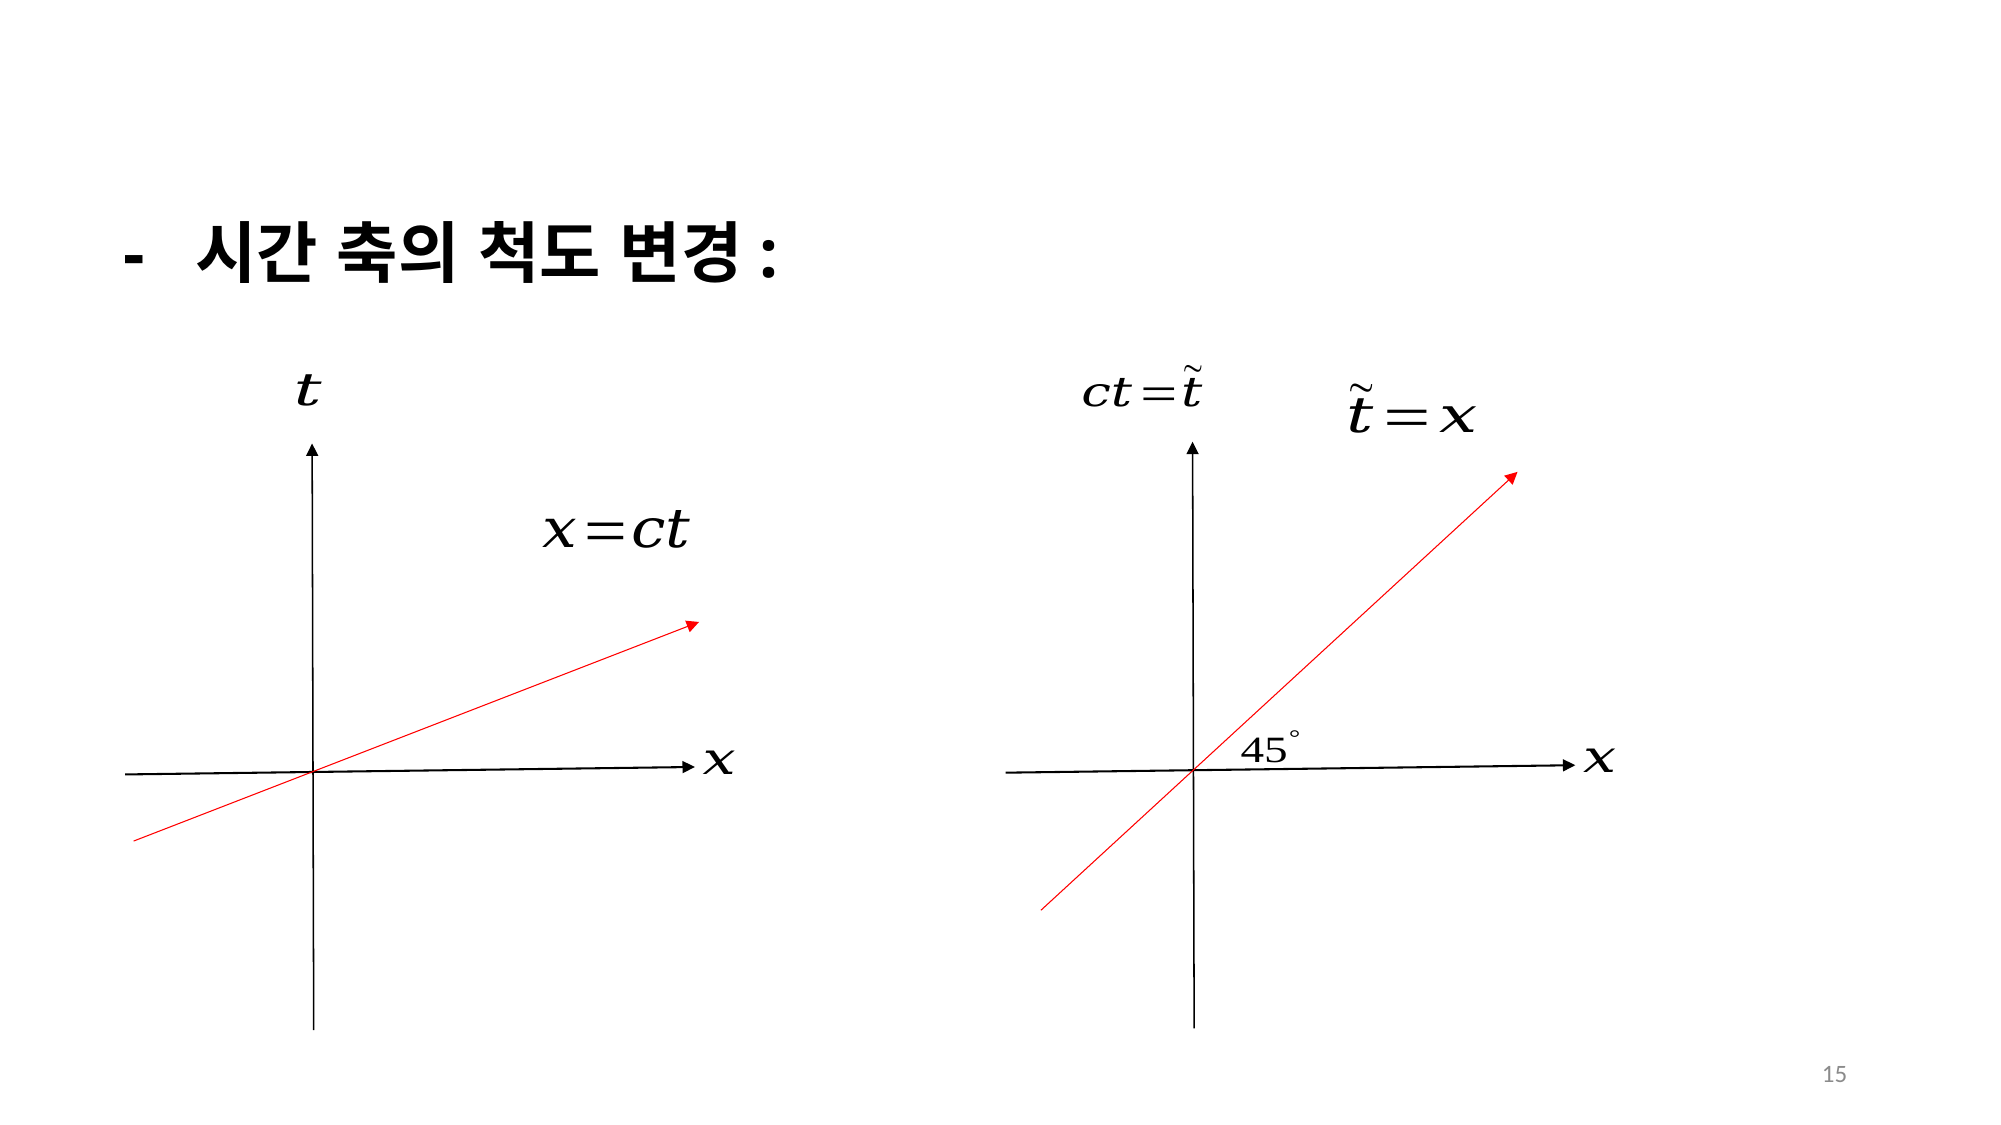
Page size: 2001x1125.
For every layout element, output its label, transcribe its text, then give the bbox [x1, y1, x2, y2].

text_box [1040, 471, 1518, 911]
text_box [699, 734, 738, 786]
text_box [1186, 441, 1199, 471]
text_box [133, 621, 699, 841]
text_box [1518, 733, 1618, 784]
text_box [1005, 733, 1040, 784]
text_box [305, 443, 319, 621]
slide_number 15 [1412, 1042, 1863, 1103]
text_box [125, 734, 133, 786]
